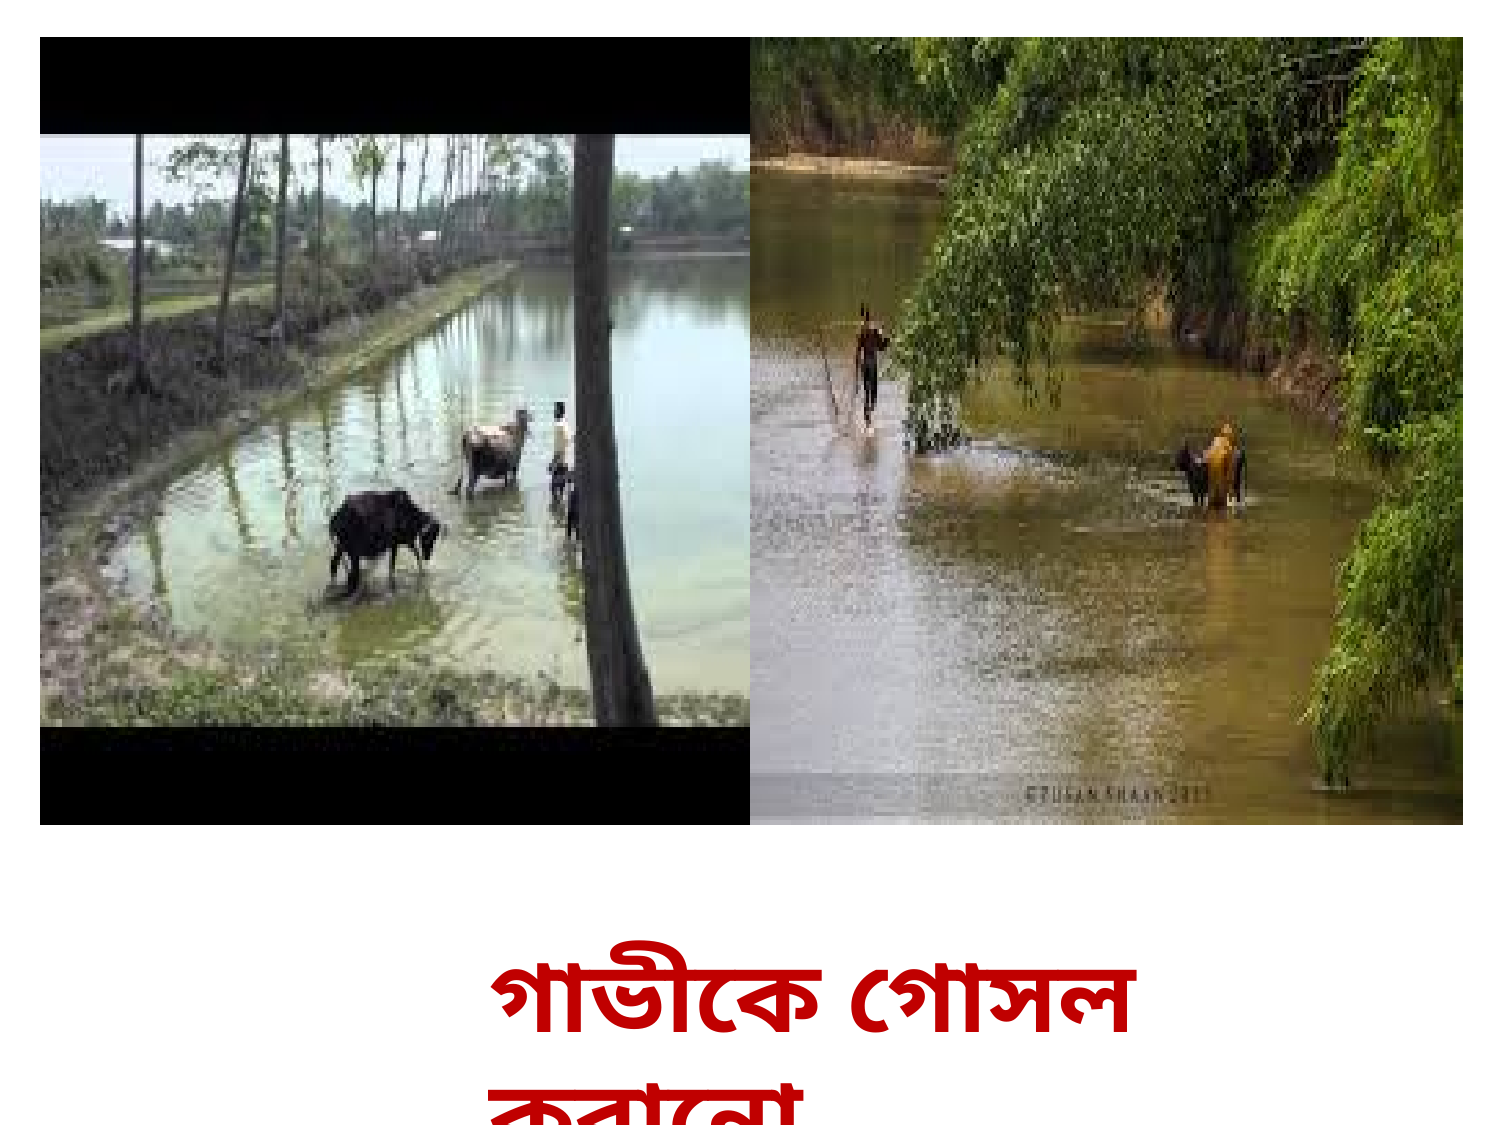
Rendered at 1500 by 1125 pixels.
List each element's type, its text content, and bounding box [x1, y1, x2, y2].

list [40, 37, 747, 826]
text_box গাভীকে গোসল করানো [474, 924, 1275, 1125]
picture [749, 37, 1463, 826]
